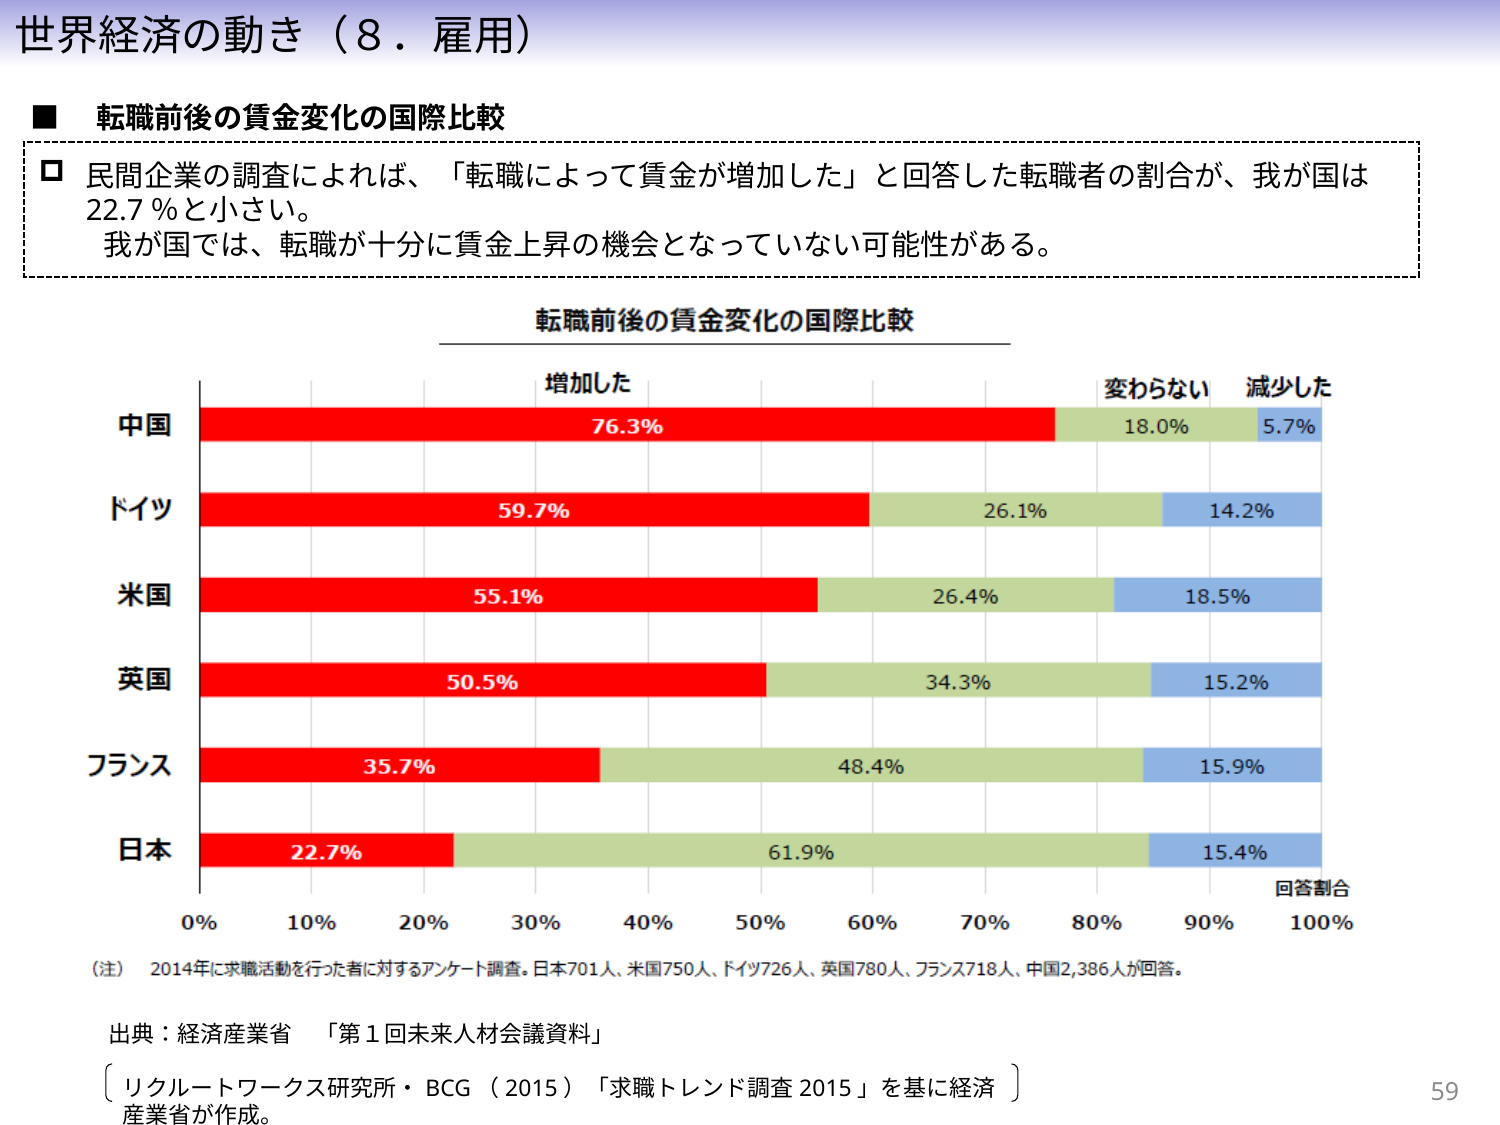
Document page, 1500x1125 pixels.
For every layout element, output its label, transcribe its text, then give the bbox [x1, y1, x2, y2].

text_box 民間企業の調査によれば、「転職によって賃金が増加した」と回答した転職者の割合が、我が国は22.7％と小さい。 我が国では、転職が十分に賃金上昇の機会となっていない可能性がある。 [23, 141, 1420, 278]
text_box 世界経済の動き（８．雇用） [0, 0, 1500, 67]
picture [85, 305, 1358, 984]
text_box 出典：経済産業省 「第１回未来人材会議資料」 [93, 1012, 699, 1055]
slide_number 58 [1136, 1062, 1475, 1123]
text_box ■ 転職前後の賃金変化の国際比較 [16, 91, 843, 142]
text_box リクルートワークス研究所・BCG（2015）「求職トレンド調査2015」を基に経済産業省が作成。 [105, 1063, 1019, 1102]
